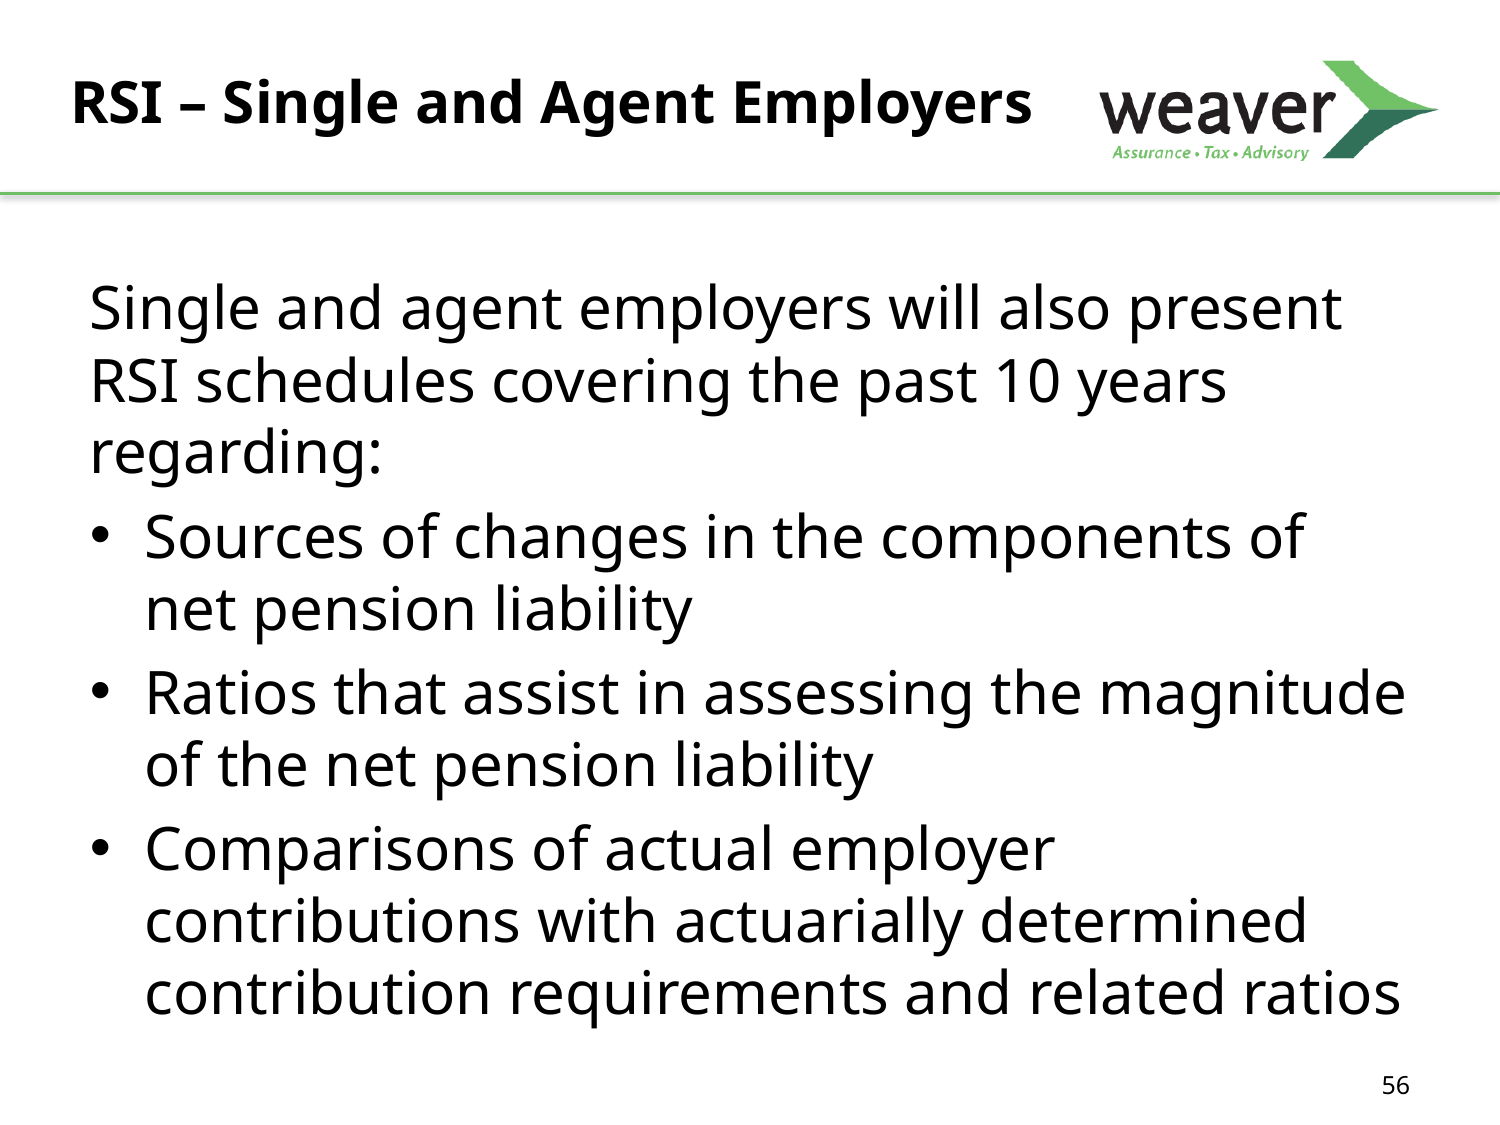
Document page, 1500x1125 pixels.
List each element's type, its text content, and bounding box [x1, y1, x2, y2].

list Single and agent employers will also present RSI schedules covering the past 10 years regarding: Sources of changes in the components of net pension liability Ratios that assist in assessing the magnitude of the net pension liability Comparisons of actual employer contributions with actuarially determined contribution requirements and related ratios [75, 262, 1425, 1063]
title RSI – Single and Agent Employers [55, 58, 1075, 177]
slide_number 56 [1074, 1062, 1425, 1103]
